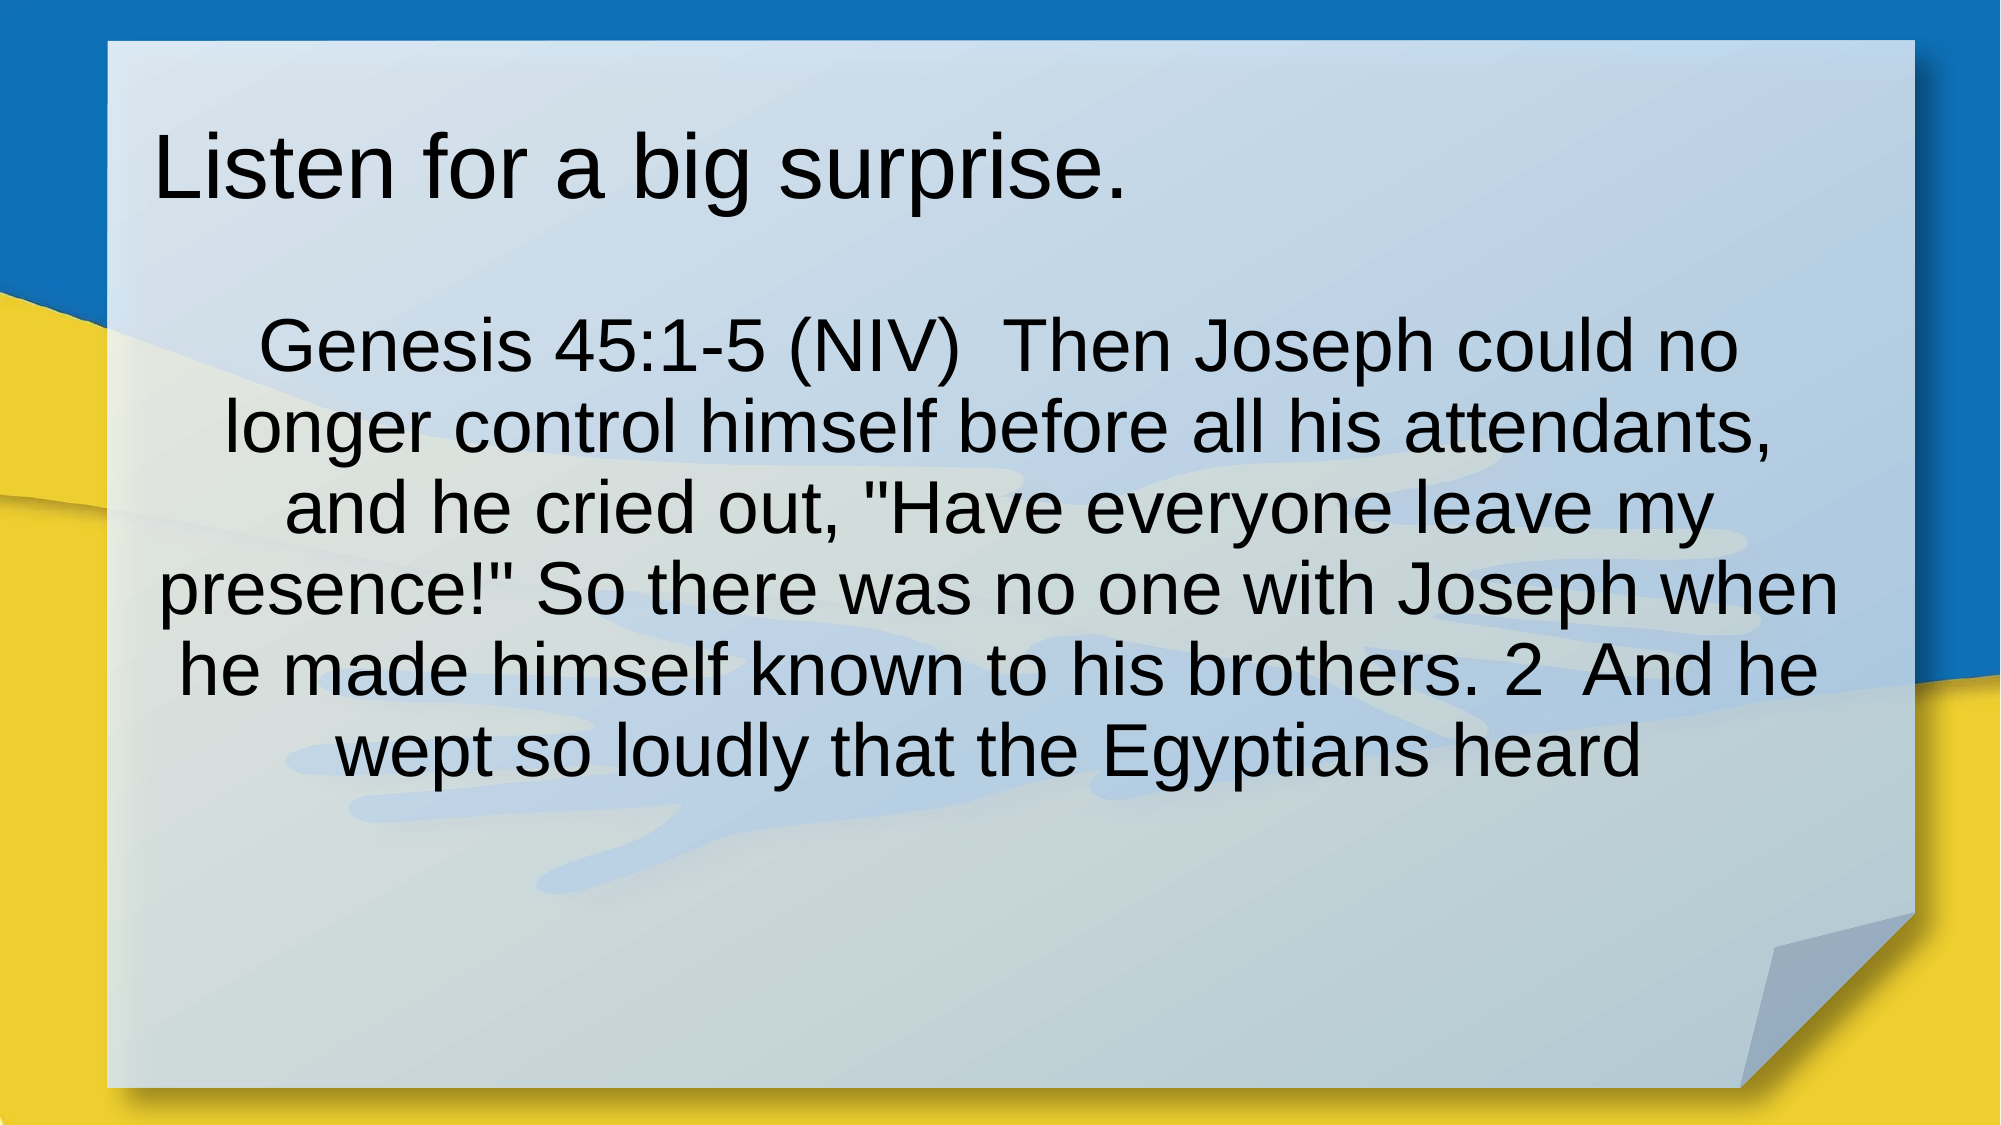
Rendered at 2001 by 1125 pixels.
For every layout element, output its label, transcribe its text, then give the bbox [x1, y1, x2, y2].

picture [0, 0, 2001, 1125]
list Genesis 45:1-5 (NIV) Then Joseph could no longer control himself before all his attendants, and he cried out, "Have everyone leave my presence!" So there was no one with Joseph when he made himself known to his brothers. 2 And he wept so loudly that the Egyptians heard [137, 299, 1863, 1014]
title Listen for a big surprise. [137, 59, 1863, 278]
